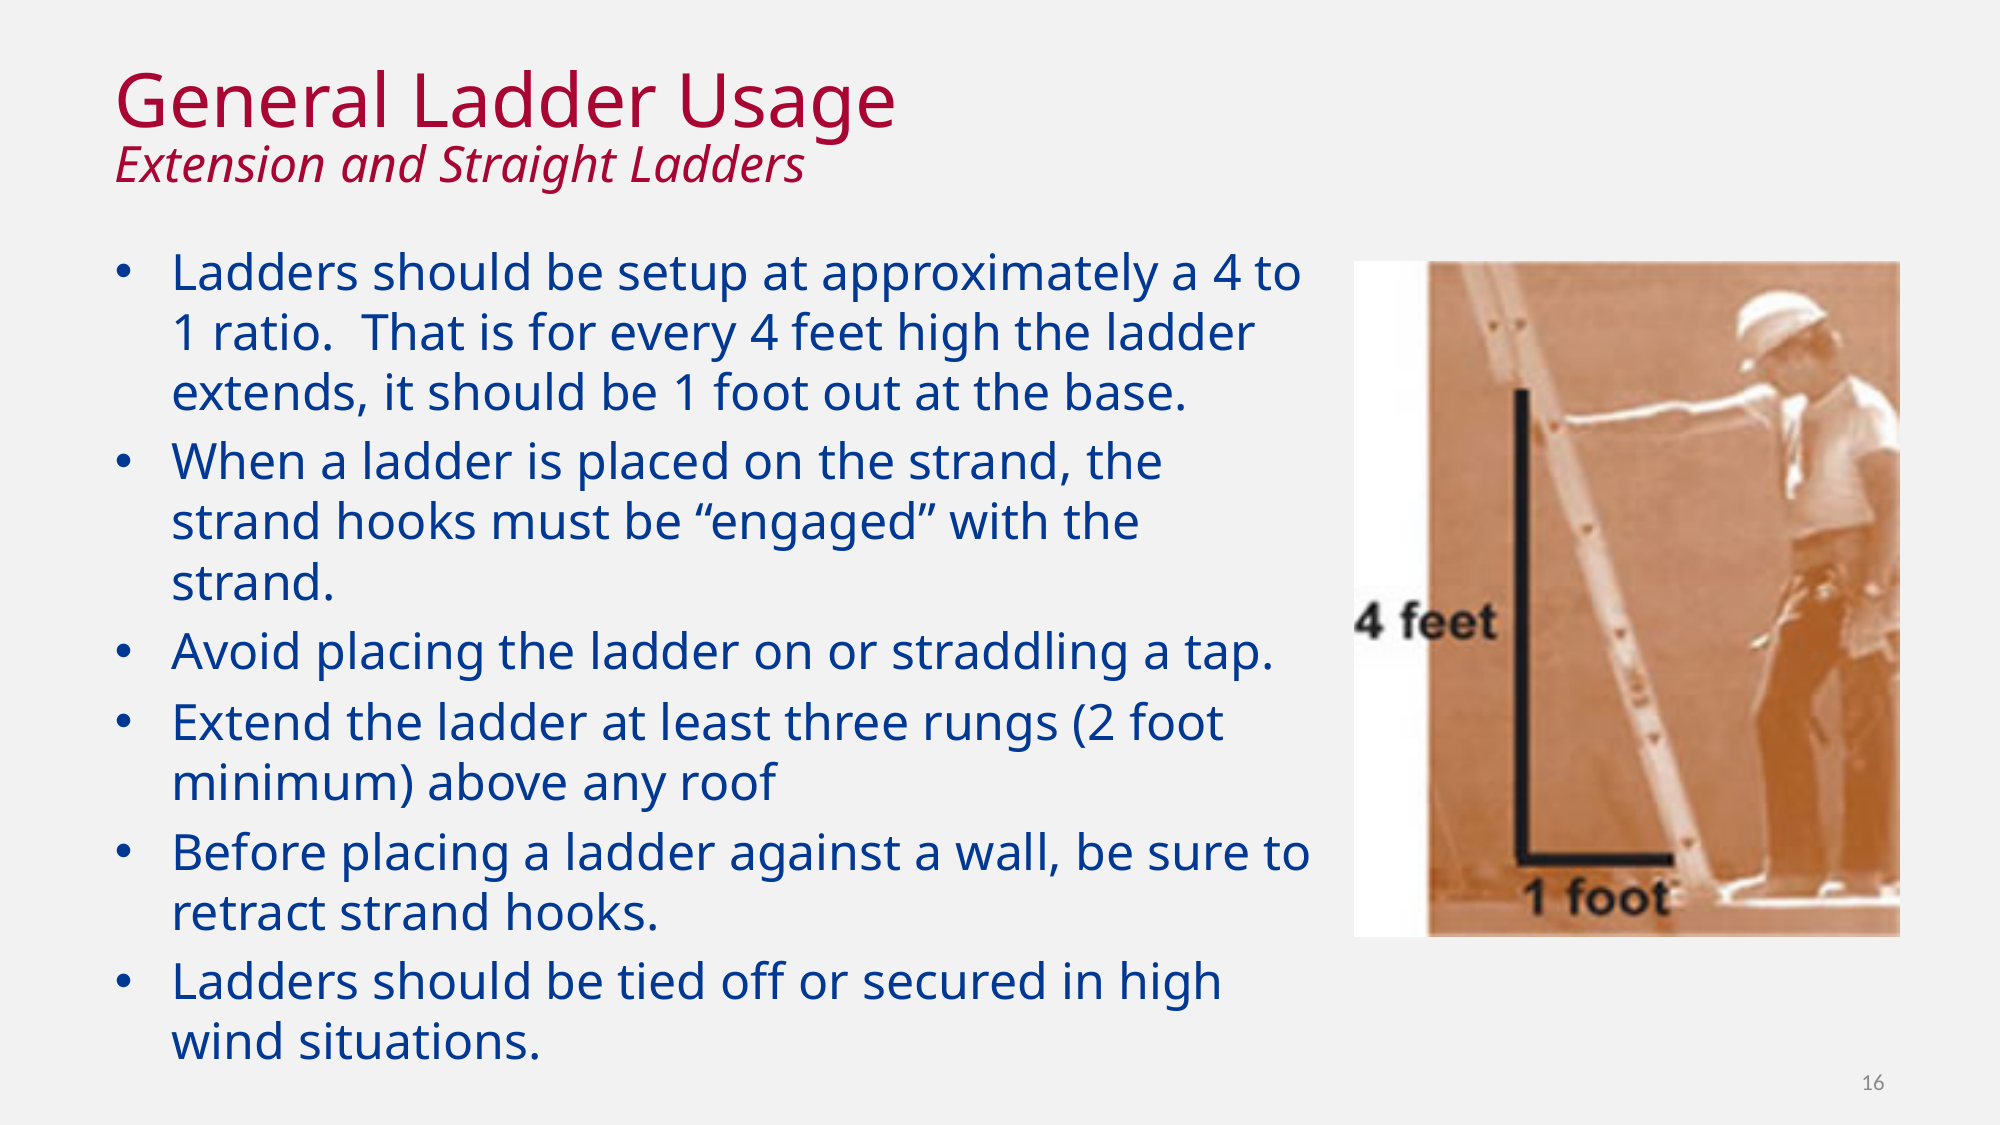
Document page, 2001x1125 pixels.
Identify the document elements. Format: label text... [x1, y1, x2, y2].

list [1354, 261, 1901, 938]
list Ladders should be setup at approximately a 4 to 1 ratio. That is for every 4 feet high the ladder extends, it should be 1 foot out at the base. When a ladder is placed on the strand, the strand hooks must be “engaged” with the strand. Avoid placing the ladder on or straddling a tap. Extend the ladder at least three rungs (2 foot minimum) above any roof Before placing a ladder against a wall, be sure to retract strand hooks. Ladders should be tied off or secured in high wind situations. [99, 233, 1332, 1125]
title General Ladder Usage [99, 45, 1900, 125]
slide_number 16 [1783, 1050, 1900, 1103]
list Extension and Straight Ladders [99, 125, 1900, 233]
